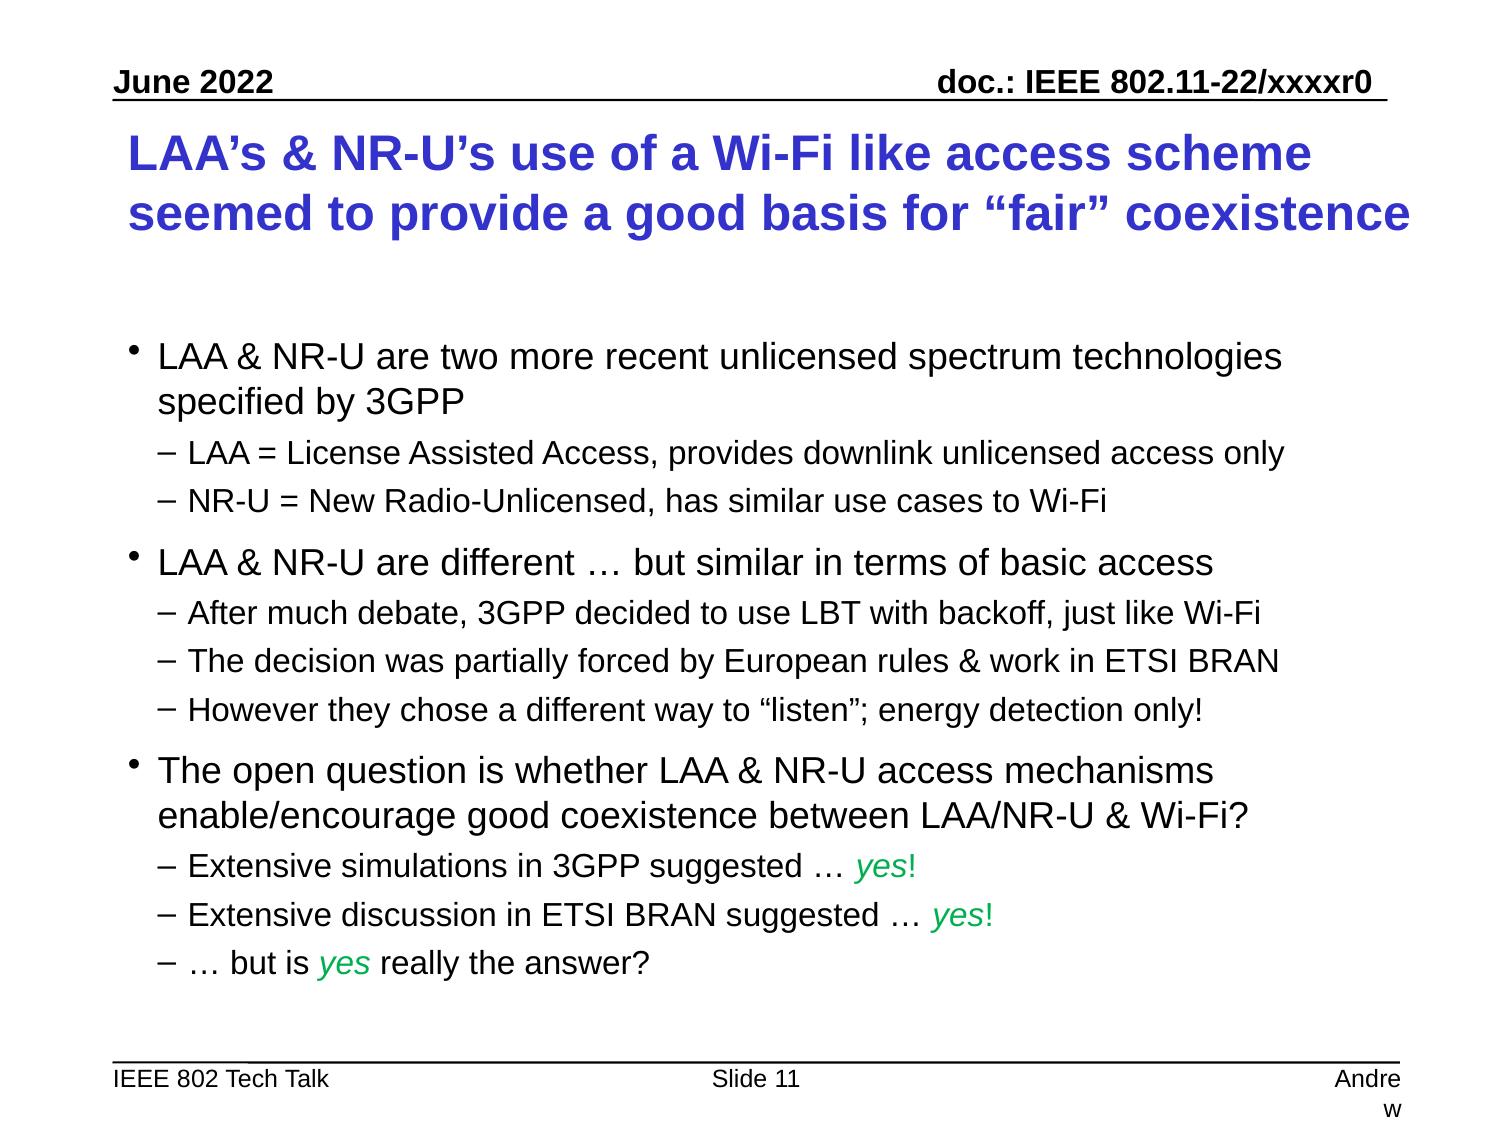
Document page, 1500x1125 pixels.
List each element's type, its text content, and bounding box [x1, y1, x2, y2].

slide_number Slide 11 [709, 1061, 803, 1093]
title LAA’s & NR-U’s use of a Wi-Fi like access scheme seemed to provide a good basis for “fair” coexistence [112, 112, 1438, 288]
footer Andrew Myles, Cisco [1320, 1061, 1402, 1093]
list LAA & NR-U are two more recent unlicensed spectrum technologies specified by 3GPP LAA = License Assisted Access, provides downlink unlicensed access only NR-U = New Radio-Unlicensed, has similar use cases to Wi-Fi LAA & NR-U are different … but similar in terms of basic access After much debate, 3GPP decided to use LBT with backoff, just like Wi-Fi The decision was partially forced by European rules & work in ETSI BRAN However they chose a different way to “listen”; energy detection only! The open question is whether LAA & NR-U access mechanisms enable/encourage good coexistence between LAA/NR-U & Wi-Fi? Extensive simulations in 3GPP suggested … yes! Extensive discussion in ETSI BRAN suggested … yes! … but is yes really the answer? [112, 324, 1388, 1000]
